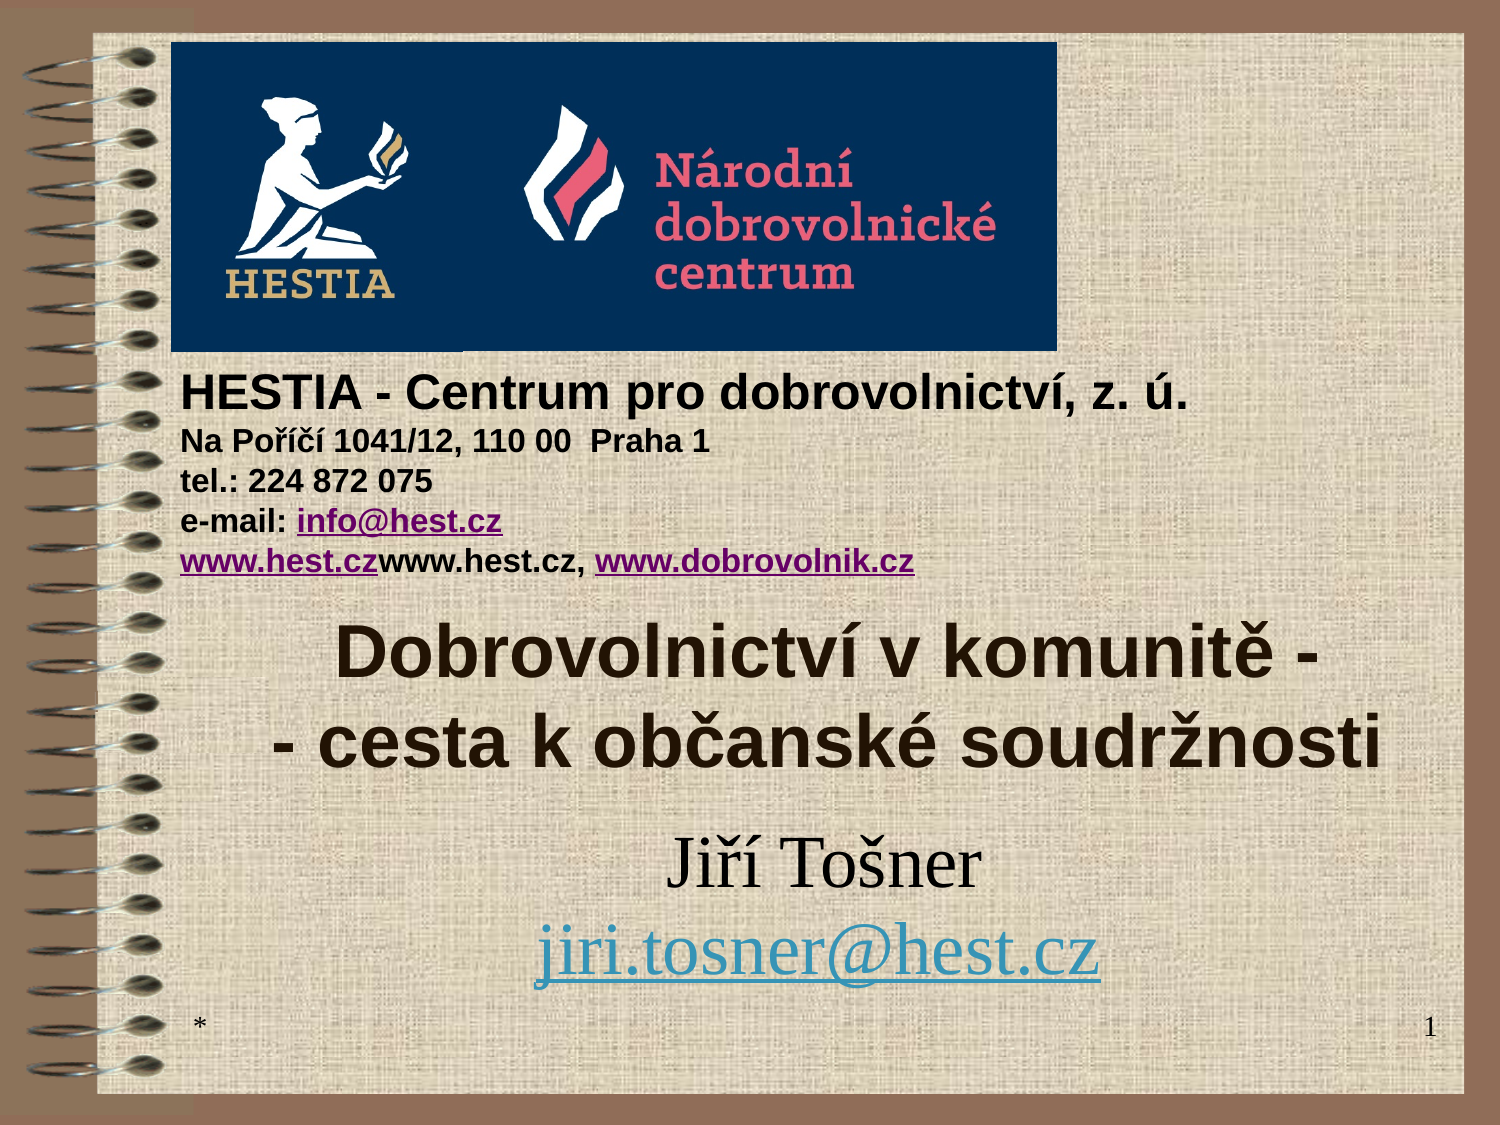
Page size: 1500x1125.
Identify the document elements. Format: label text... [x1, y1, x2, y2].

title Dobrovolnictví v komunitě - - cesta k občanské soudržnosti [206, 491, 1450, 894]
text_box * [177, 999, 491, 1075]
picture [0, 8, 1465, 1115]
subtitle Jiří Tošner jiri.tosner@hest.cz [316, 822, 1321, 1012]
text_box HESTIA - Centrum pro dobrovolnictví, z. ú. Na Poříčí 1041/12, 110 00 Praha 1 tel.: 224 872 075 e-mail: info@hest.cz www.hest.czwww.hest.cz, www.dobrovolnik.cz [165, 351, 1365, 589]
text_box ‹#› [1140, 999, 1453, 1075]
